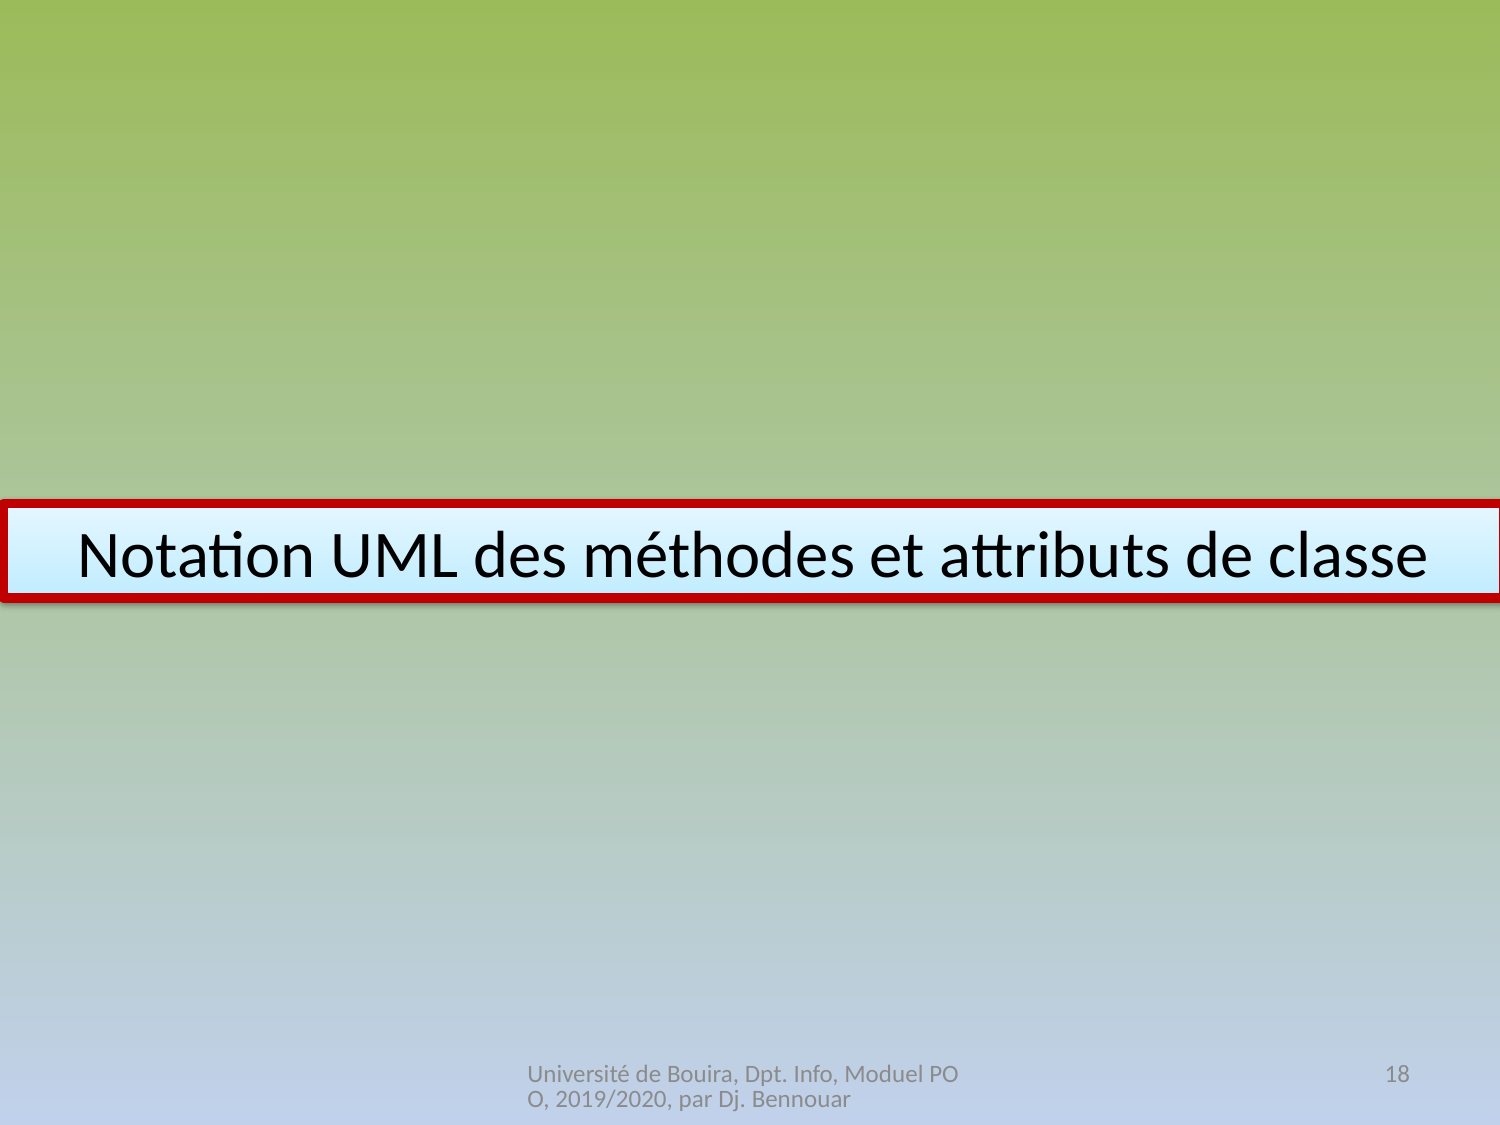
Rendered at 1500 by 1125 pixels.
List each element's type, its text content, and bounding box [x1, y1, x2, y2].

footer Université de Bouira, Dpt. Info, Moduel POO, 2019/2020, par Dj. Bennouar [512, 1042, 988, 1103]
slide_number 18 [1074, 1042, 1425, 1103]
text_box Notation UML des méthodes et attributs de classe [3, 503, 1500, 599]
